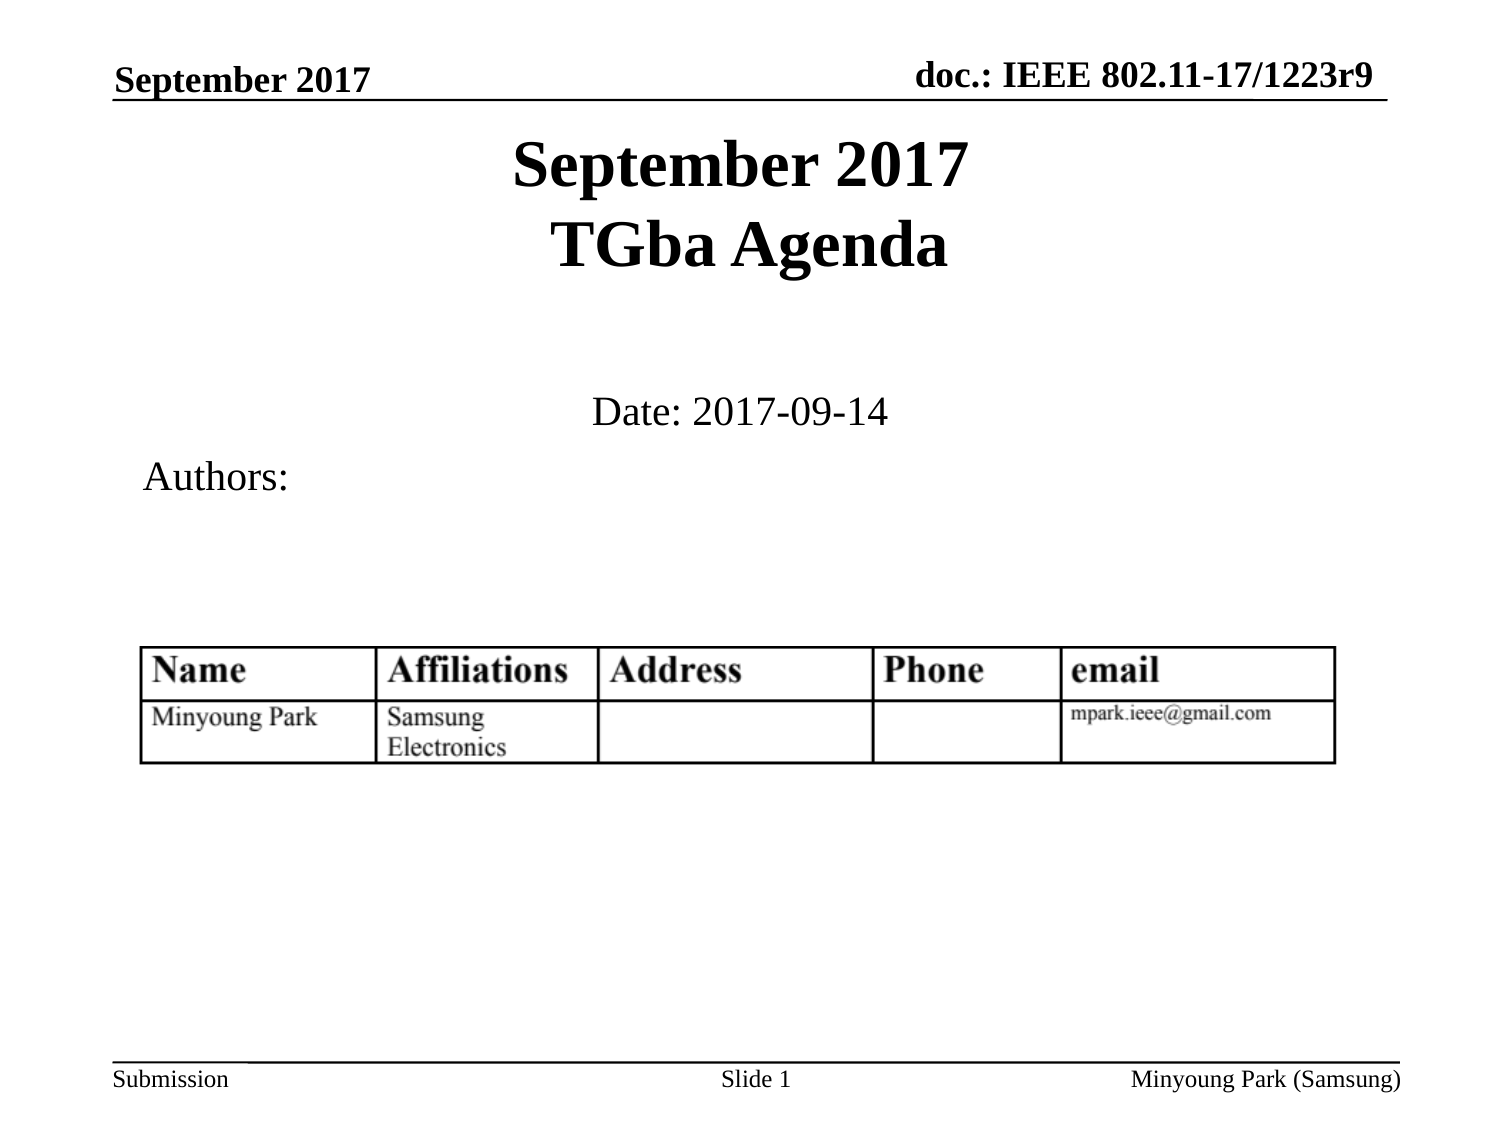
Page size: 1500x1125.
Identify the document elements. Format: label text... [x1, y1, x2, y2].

slide_number Slide 1 [712, 1061, 800, 1093]
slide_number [114, 54, 374, 101]
title September 2017 TGba Agenda [112, 112, 1388, 288]
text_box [127, 646, 1361, 806]
text_box Authors: [127, 441, 366, 504]
text_box Date: 2017-09-14 [102, 376, 1378, 442]
footer Minyoung Park (Samsung) [949, 1061, 1402, 1093]
